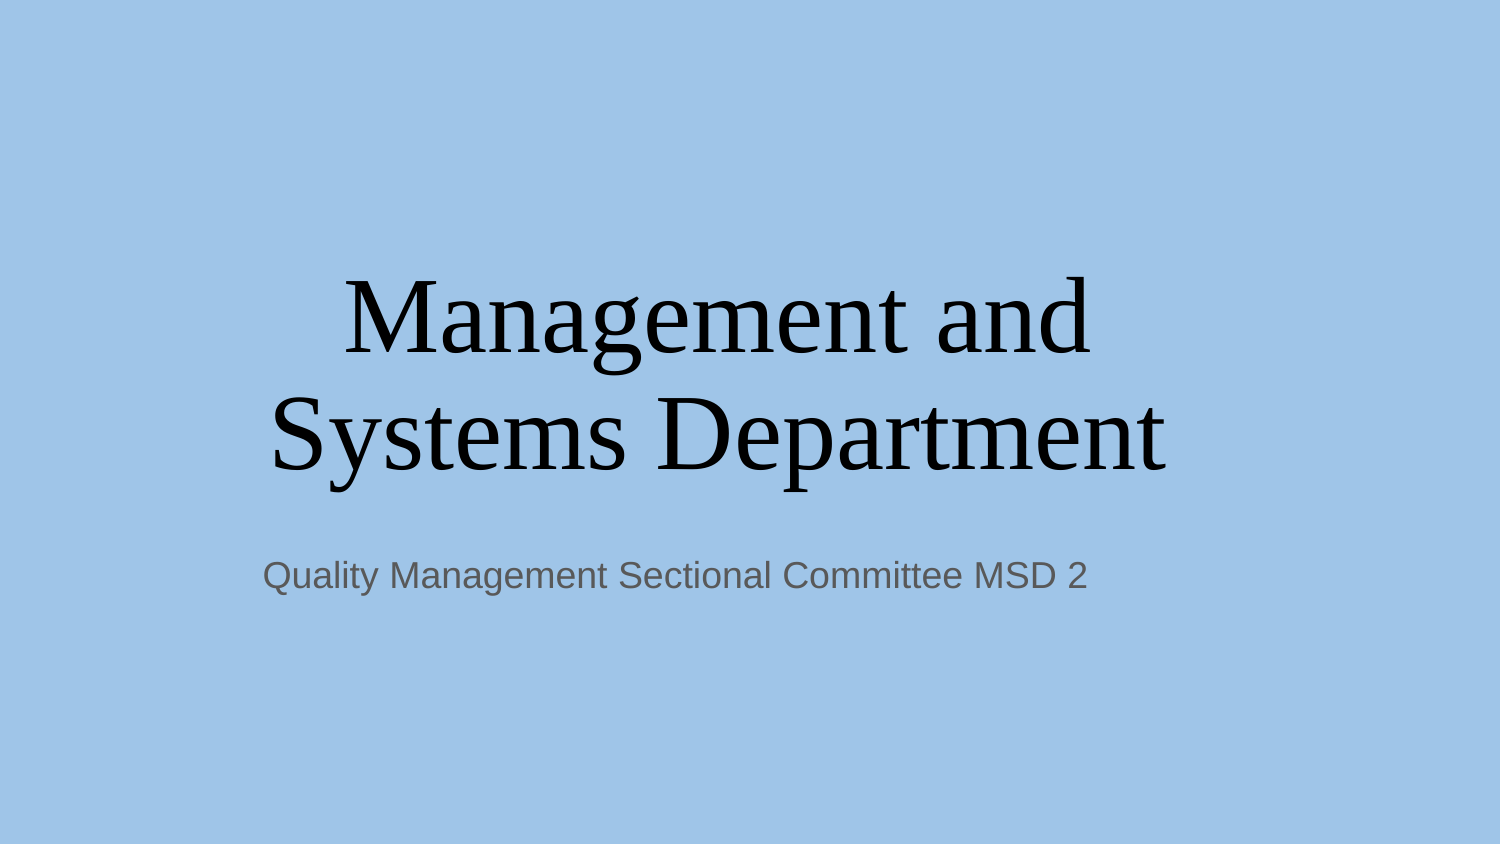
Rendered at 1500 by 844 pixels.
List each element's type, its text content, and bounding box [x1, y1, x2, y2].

title Management and Systems Department [171, 249, 1264, 499]
text_box Quality Management Sectional Committee MSD 2 [247, 536, 1204, 669]
